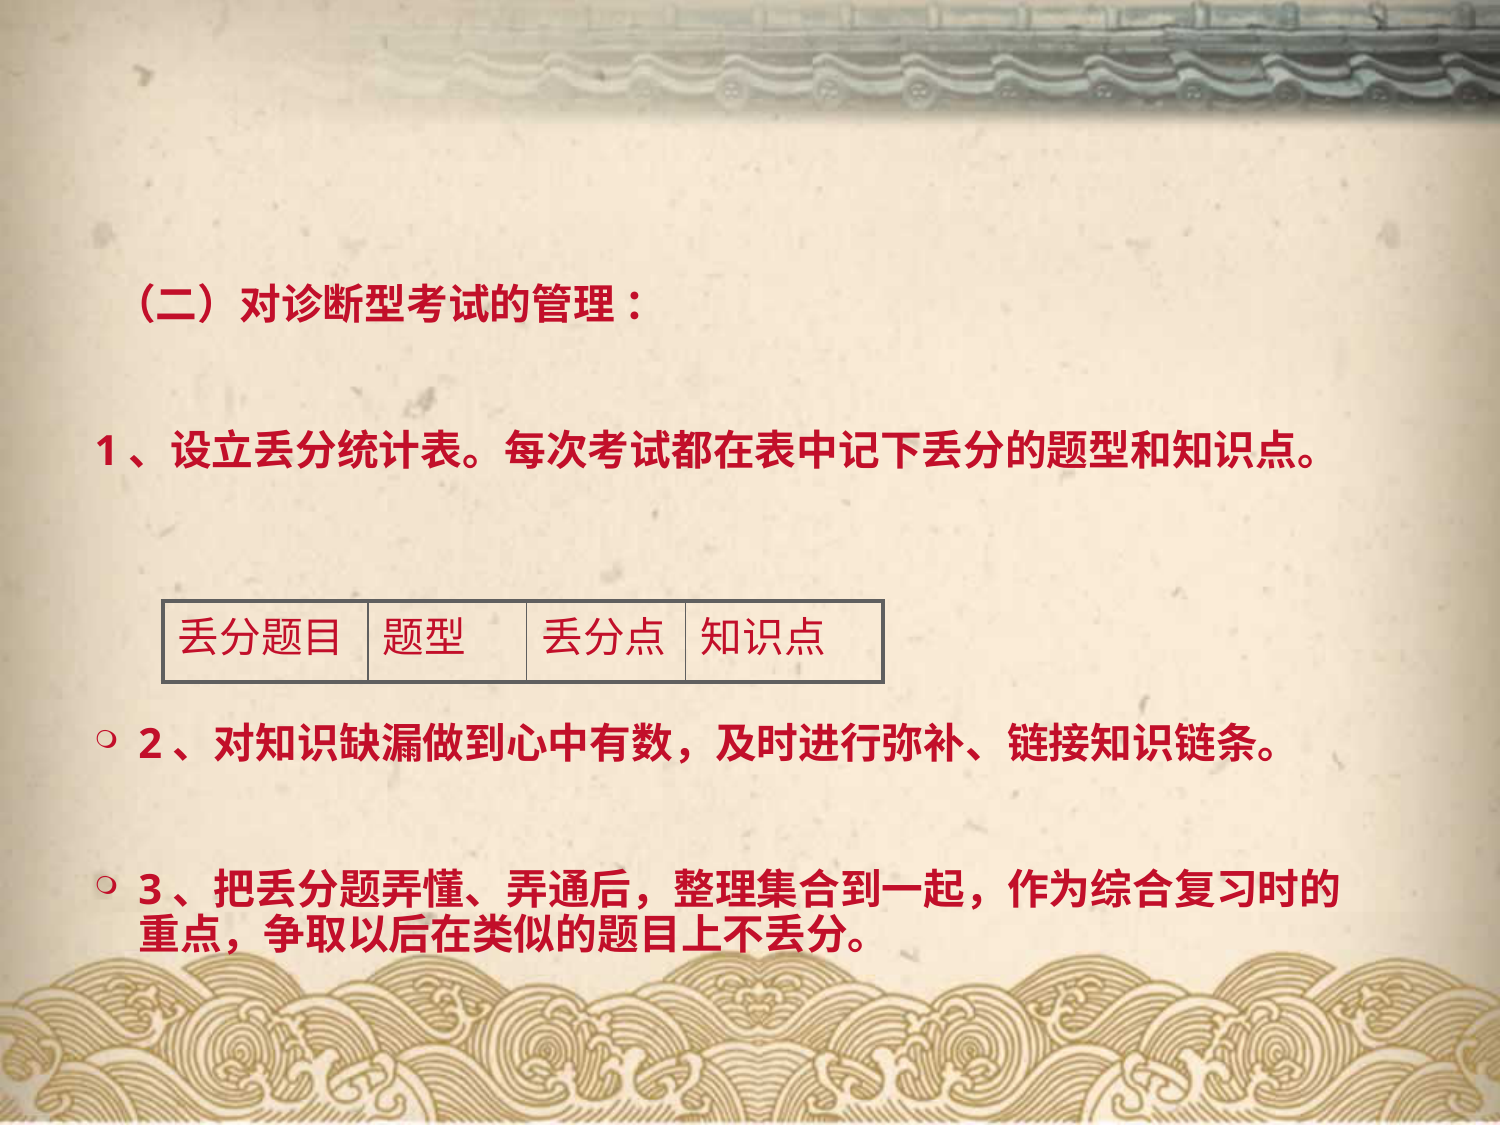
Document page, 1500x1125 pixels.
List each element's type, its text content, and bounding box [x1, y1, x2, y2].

picture [0, 0, 1500, 1125]
table_header 题型 [369, 603, 526, 680]
list （二）对诊断型考试的管理 ： 1、设立丢分统计表。每次考试都在表中记下丢分的题型和知识点。 2、对知识缺漏做到心中有数，及时进行弥补、链接知识链条。 3、把丢分题弄懂、弄通后，整理集合到一起，作为综合复习时的重点，争取以后在类似的题目上不丢分。 [79, 197, 1371, 1041]
table_header 丢分题目 [165, 603, 367, 680]
table_header 丢分点 [527, 603, 685, 680]
table_header 知识点 [686, 603, 881, 680]
